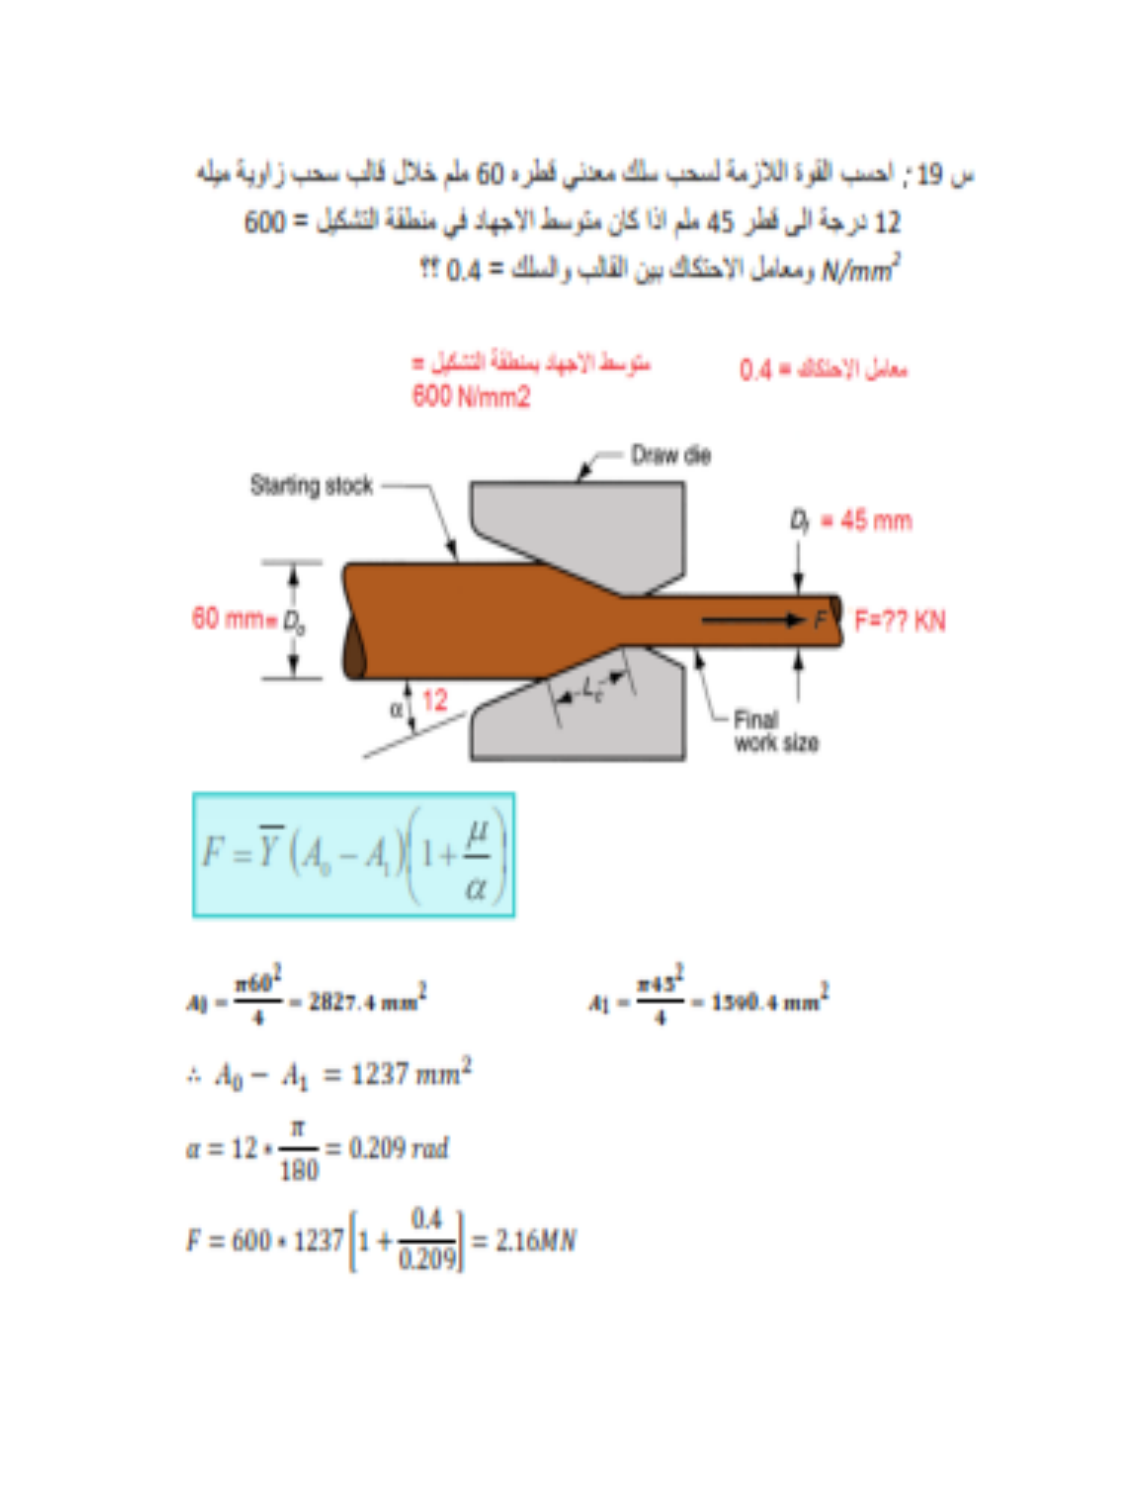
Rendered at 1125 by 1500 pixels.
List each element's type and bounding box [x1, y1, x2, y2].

picture [116, 123, 1039, 1341]
